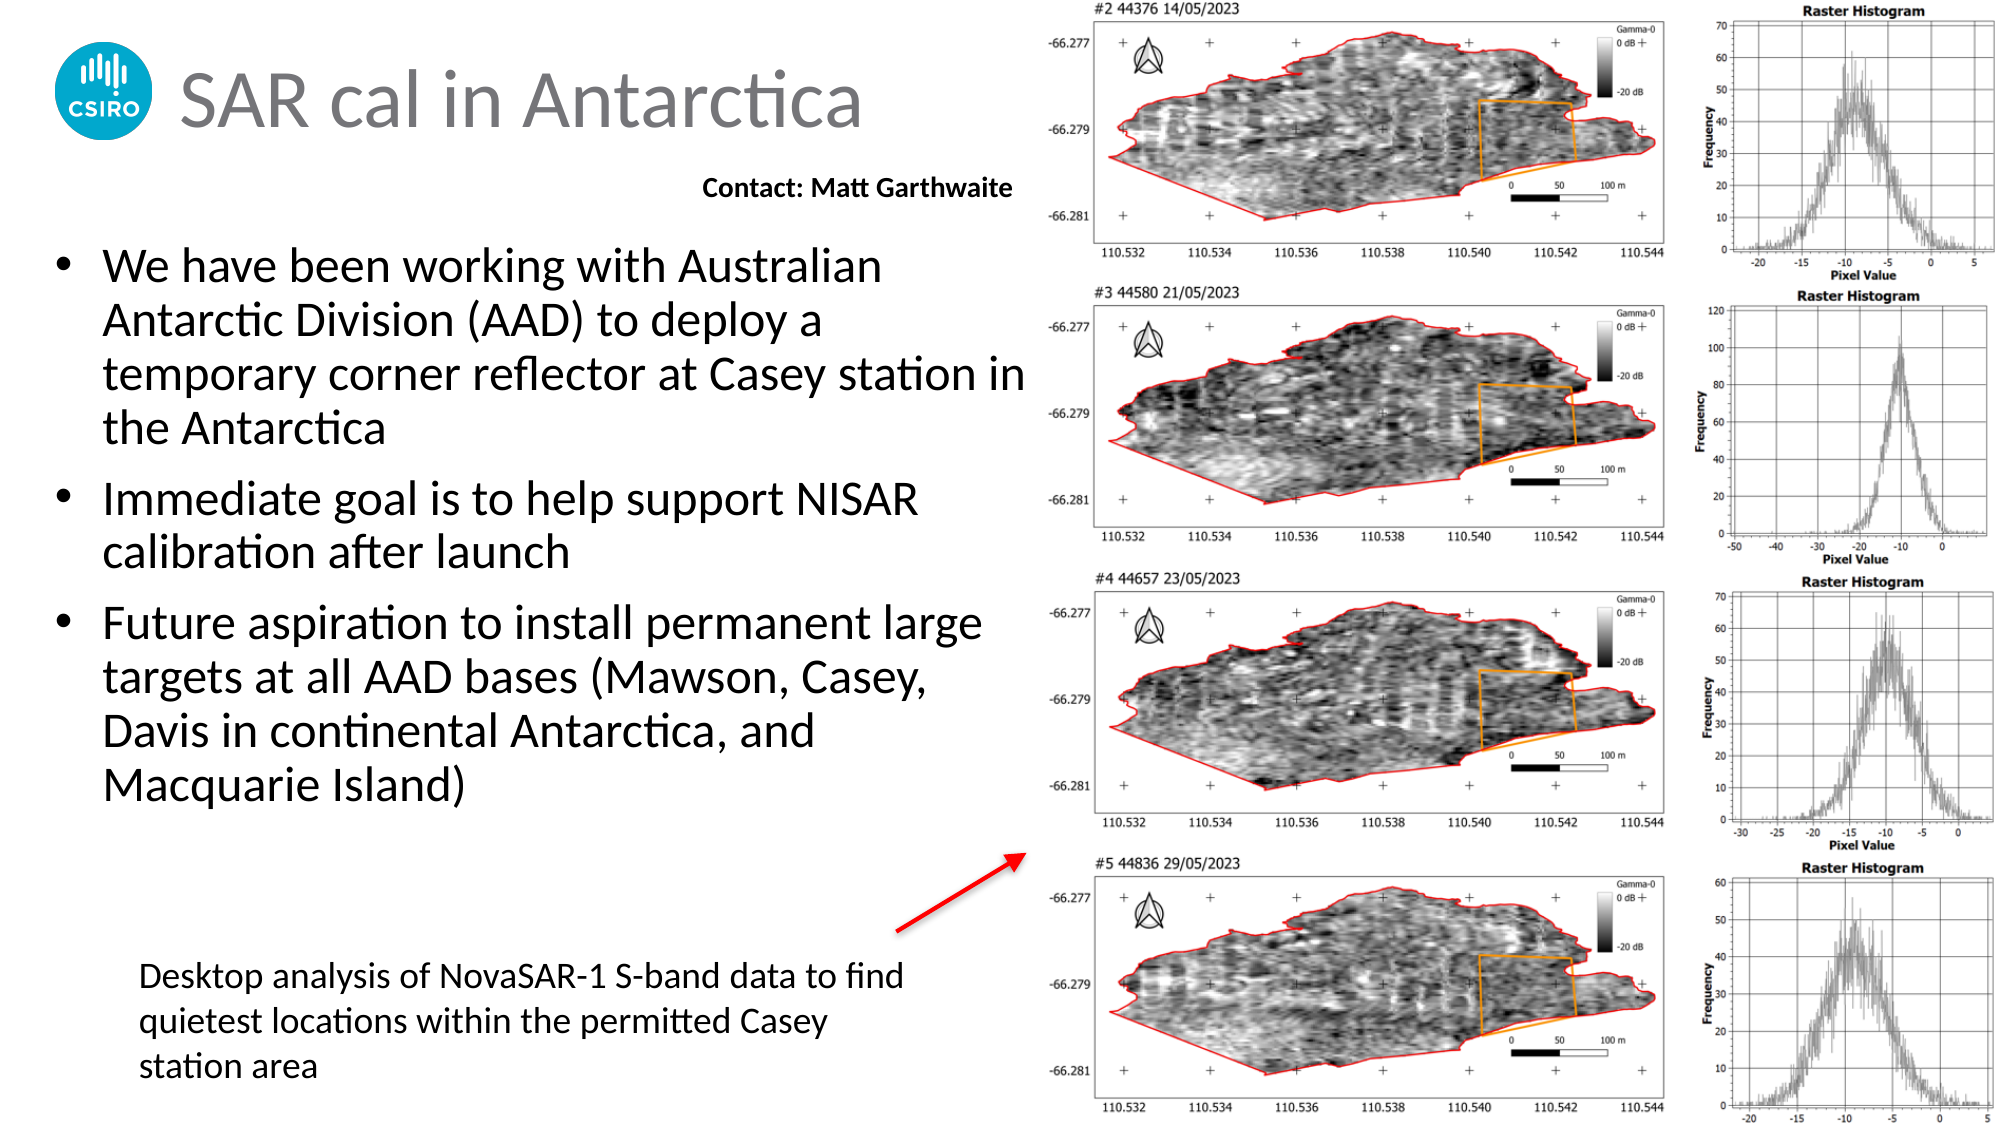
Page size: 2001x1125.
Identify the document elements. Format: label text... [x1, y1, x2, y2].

text_box Desktop analysis of NovaSAR-1 S-band data to find quietest locations within the permitted Casey station area [123, 943, 935, 1094]
picture [55, 42, 152, 140]
list We have been working with Australian Antarctic Division (AAD) to deploy a temporary corner reflector at Casey station in the Antarctica Immediate goal is to help support NISAR calibration after launch Future aspiration to install permanent large targets at all AAD bases (Mawson, Casey, Davis in continental Antarctica, and Macquarie Island) [55, 239, 1027, 935]
picture [1046, 0, 2000, 1125]
title SAR cal in Antarctica [179, 44, 1041, 185]
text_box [896, 852, 1027, 932]
text_box Contact: Matt Garthwaite [687, 160, 1041, 211]
